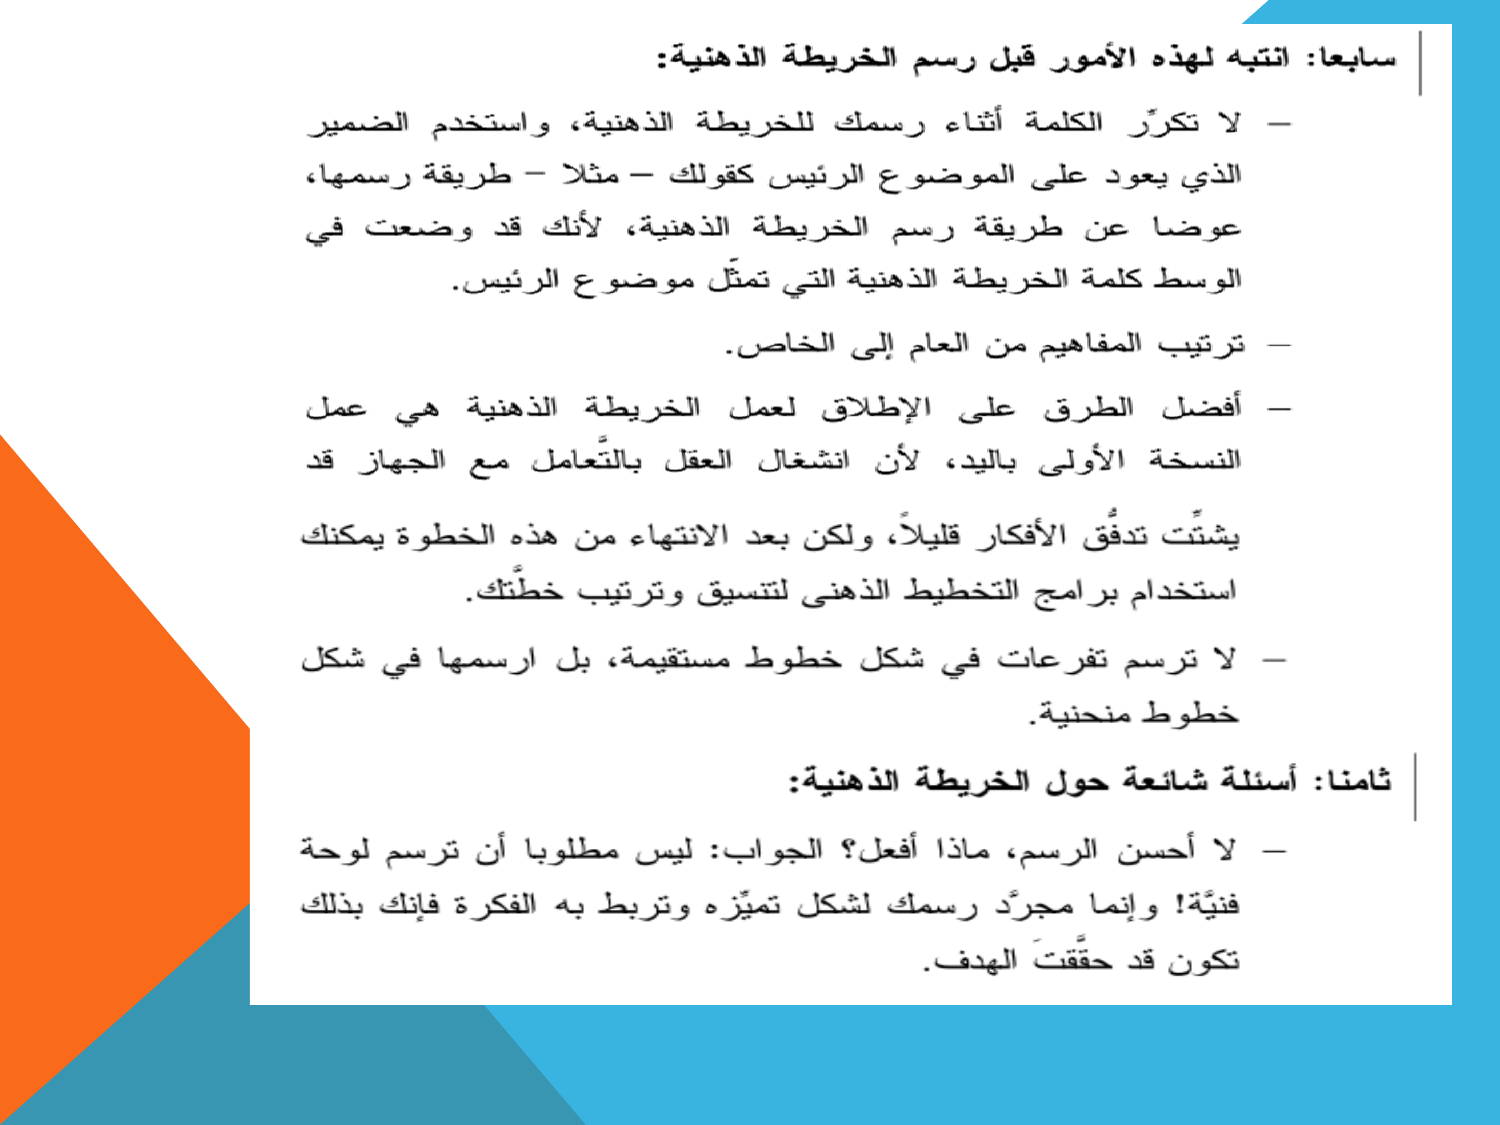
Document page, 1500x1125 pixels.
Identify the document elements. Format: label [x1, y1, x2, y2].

picture [249, 24, 1453, 1005]
